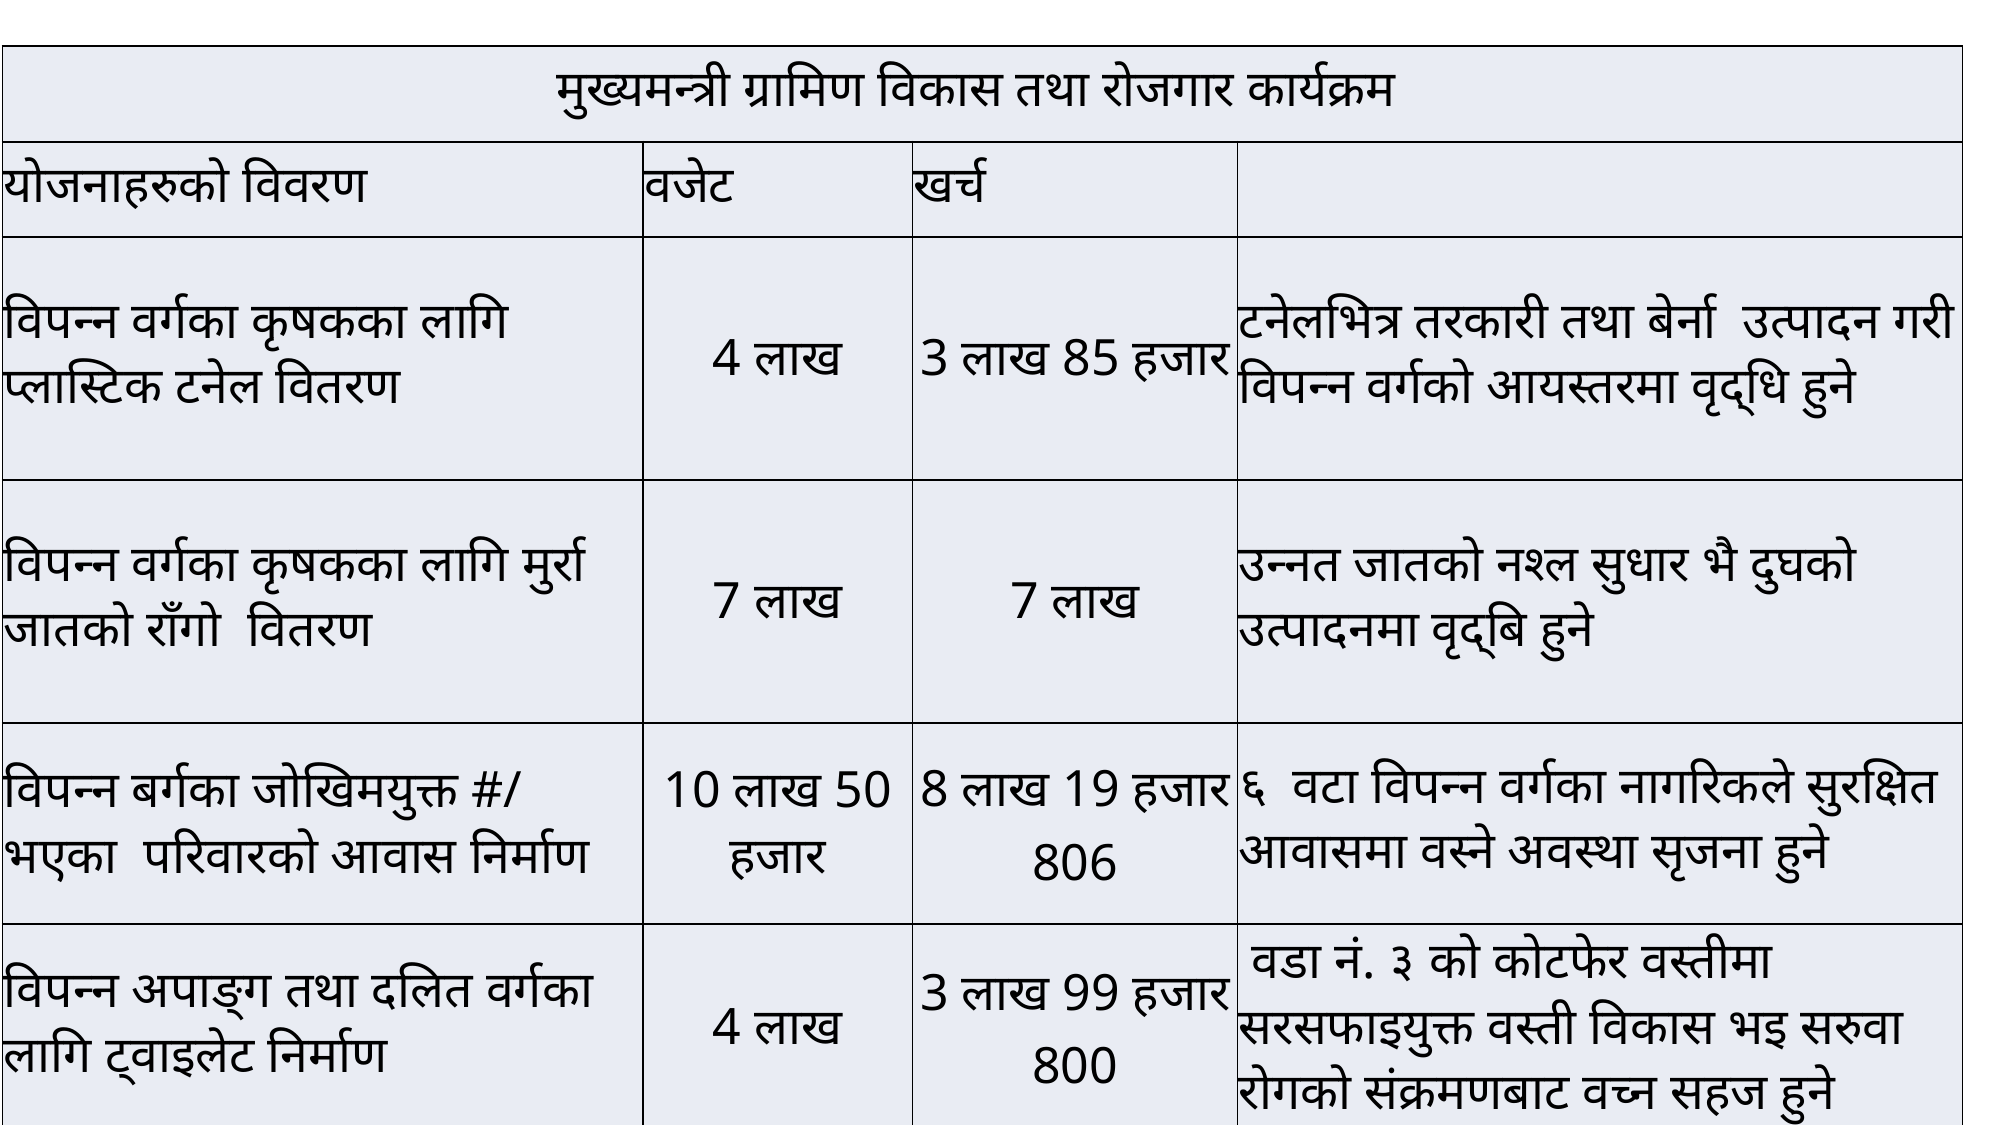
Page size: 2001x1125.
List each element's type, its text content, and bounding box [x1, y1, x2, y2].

table_cell विपन्न बर्गका जोखिमयुक्त #/ भएका परिवारको आवास निर्माण [3, 724, 642, 923]
table_header मुख्यमन्त्री ग्रामिण विकास तथा रोजगार कार्यक्रम [3, 47, 1962, 141]
table_cell टनेलभित्र तरकारी तथा बेर्ना उत्पादन गरी विपन्न वर्गको आयस्तरमा वृद्धि हुने [1238, 238, 1962, 479]
table_cell ६ वटा विपन्न वर्गका नागरिकले सुरक्षित आवासमा वस्ने अवस्था सृजना हुने [1238, 724, 1962, 923]
table_cell 4 लाख [644, 238, 912, 479]
table_cell 8 लाख 19 हजार 806 [913, 724, 1237, 923]
table_cell [1238, 143, 1962, 236]
table_cell उन्‍नत जातको नश्‍ल सुधार भै दुघको उत्पादनमा वृद्बि हुने [1238, 481, 1962, 722]
table_cell विपन्न वर्गका कृषकका लागि प्लास्टिक टनेल वितरण [3, 238, 642, 479]
table_cell 10 लाख 50 हजार [644, 724, 912, 923]
table_cell 4 लाख [644, 925, 912, 1125]
table_cell खर्च [913, 143, 1237, 236]
table_cell विपन्न अपाङ्ग तथा दलित वर्गका लागि ट्वाइलेट निर्माण [3, 925, 642, 1125]
table_cell वडा नं. ३ को कोटफेर वस्तीमा सरसफाइयुक्त वस्ती विकास भइ सरुवा रोगको संक्रमणबाट वच्न सहज हुने [1238, 925, 1962, 1125]
table_cell 7 लाख [644, 481, 912, 722]
slide_number 49 [1433, 1042, 1900, 1103]
table_cell 3 लाख 85 हजार [913, 238, 1237, 479]
table_cell 7 लाख [913, 481, 1237, 722]
table_cell वजेट [644, 143, 912, 236]
table_cell 3 लाख 99 हजार 800 [913, 925, 1237, 1125]
table_cell योजनाहरुको विवरण [3, 143, 642, 236]
table_cell विपन्न वर्गका कृषकका लागि मुर्रा जातको राँगो वितरण [3, 481, 642, 722]
